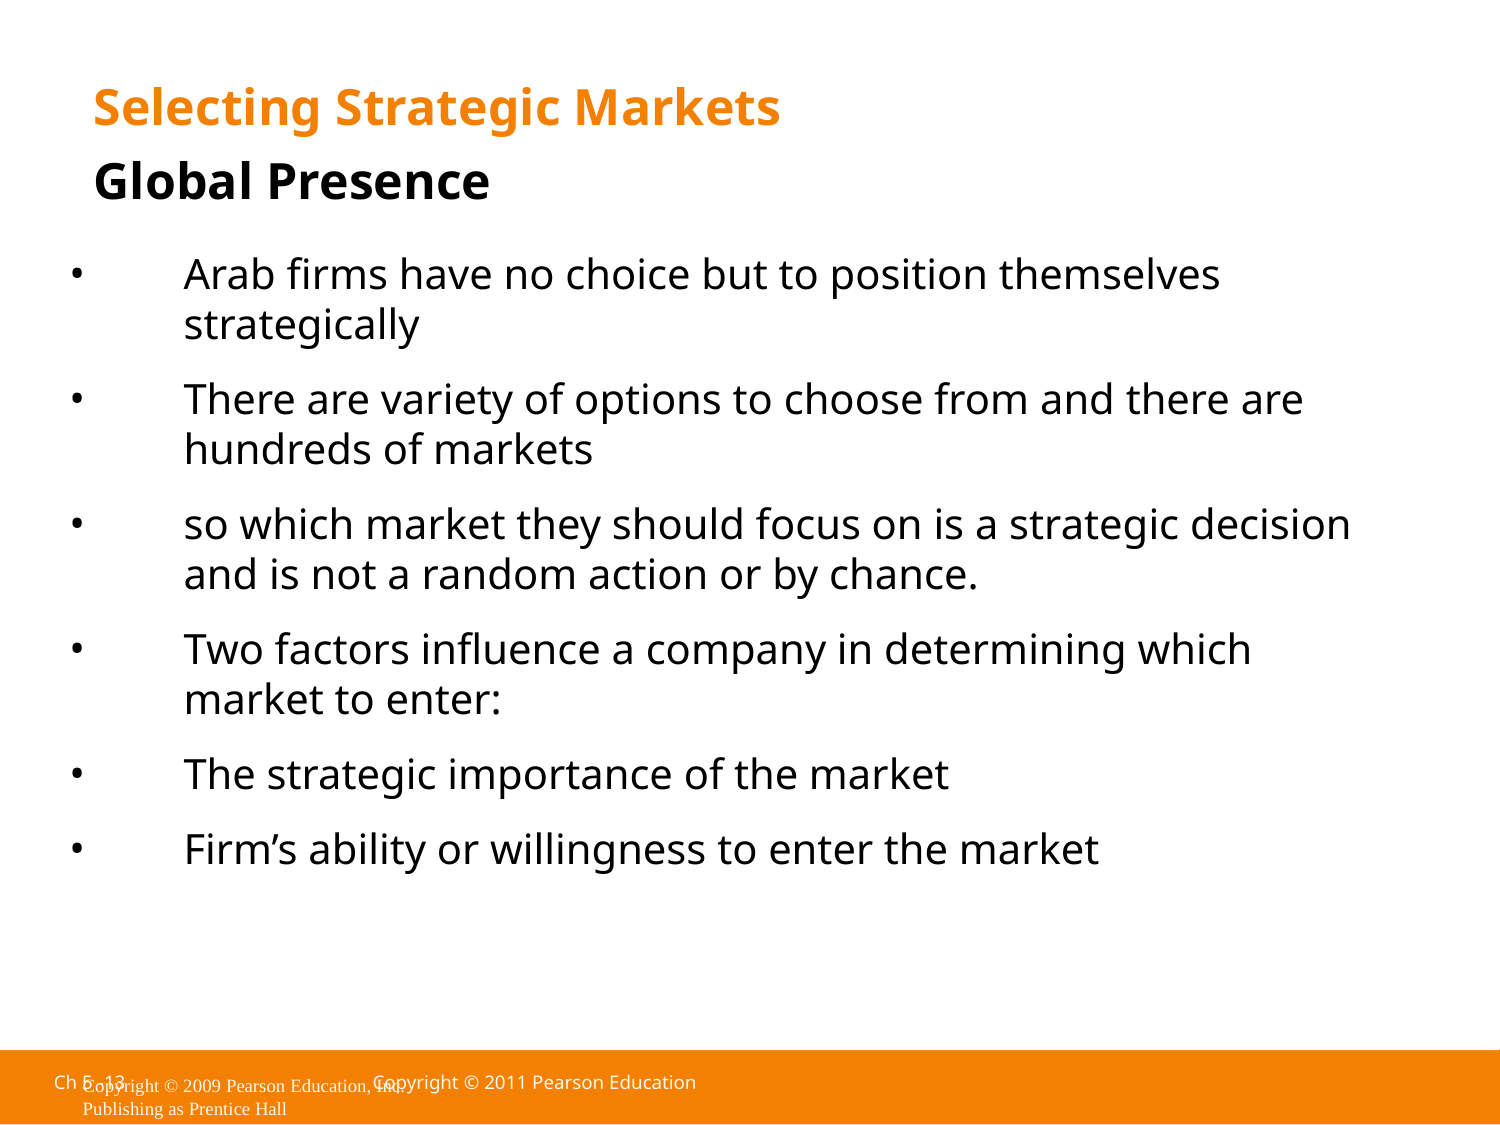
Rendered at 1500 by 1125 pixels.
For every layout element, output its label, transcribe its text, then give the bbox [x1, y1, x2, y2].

text_box Selecting Strategic Markets [87, 74, 1346, 136]
text_box Copyright © 2011 Pearson Education [233, 1070, 703, 1093]
text_box Global Presence [87, 149, 1296, 210]
text_box Copyright © 2009 Pearson Education, Inc. Publishing as Prentice Hall [82, 1073, 908, 1119]
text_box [62, 247, 1371, 873]
text_box Ch 5 -13 [47, 1070, 171, 1093]
picture [1248, 1042, 1500, 1124]
text_box [0, 1050, 1500, 1125]
